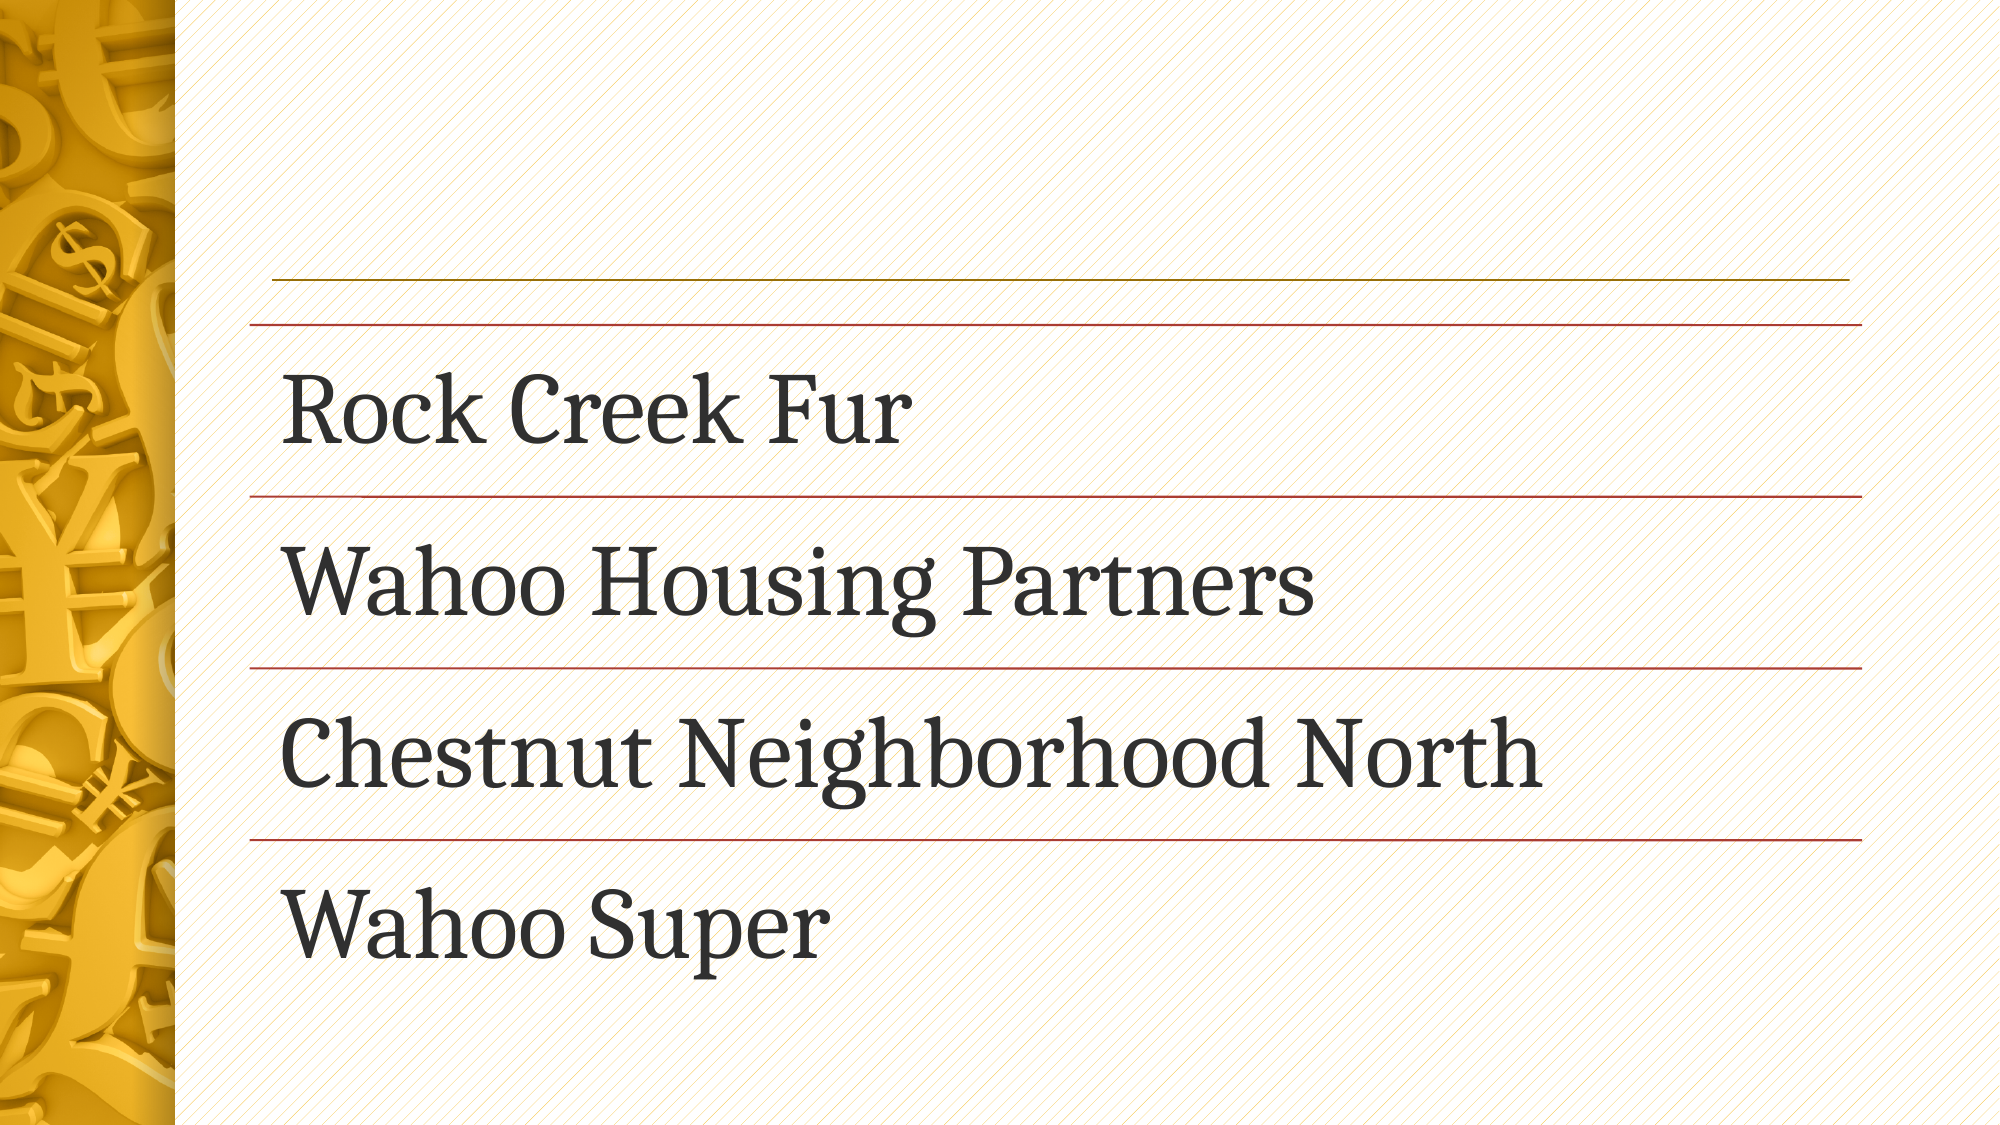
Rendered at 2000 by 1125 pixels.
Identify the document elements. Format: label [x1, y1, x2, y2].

picture [0, 0, 175, 1125]
list [249, 324, 1863, 1012]
